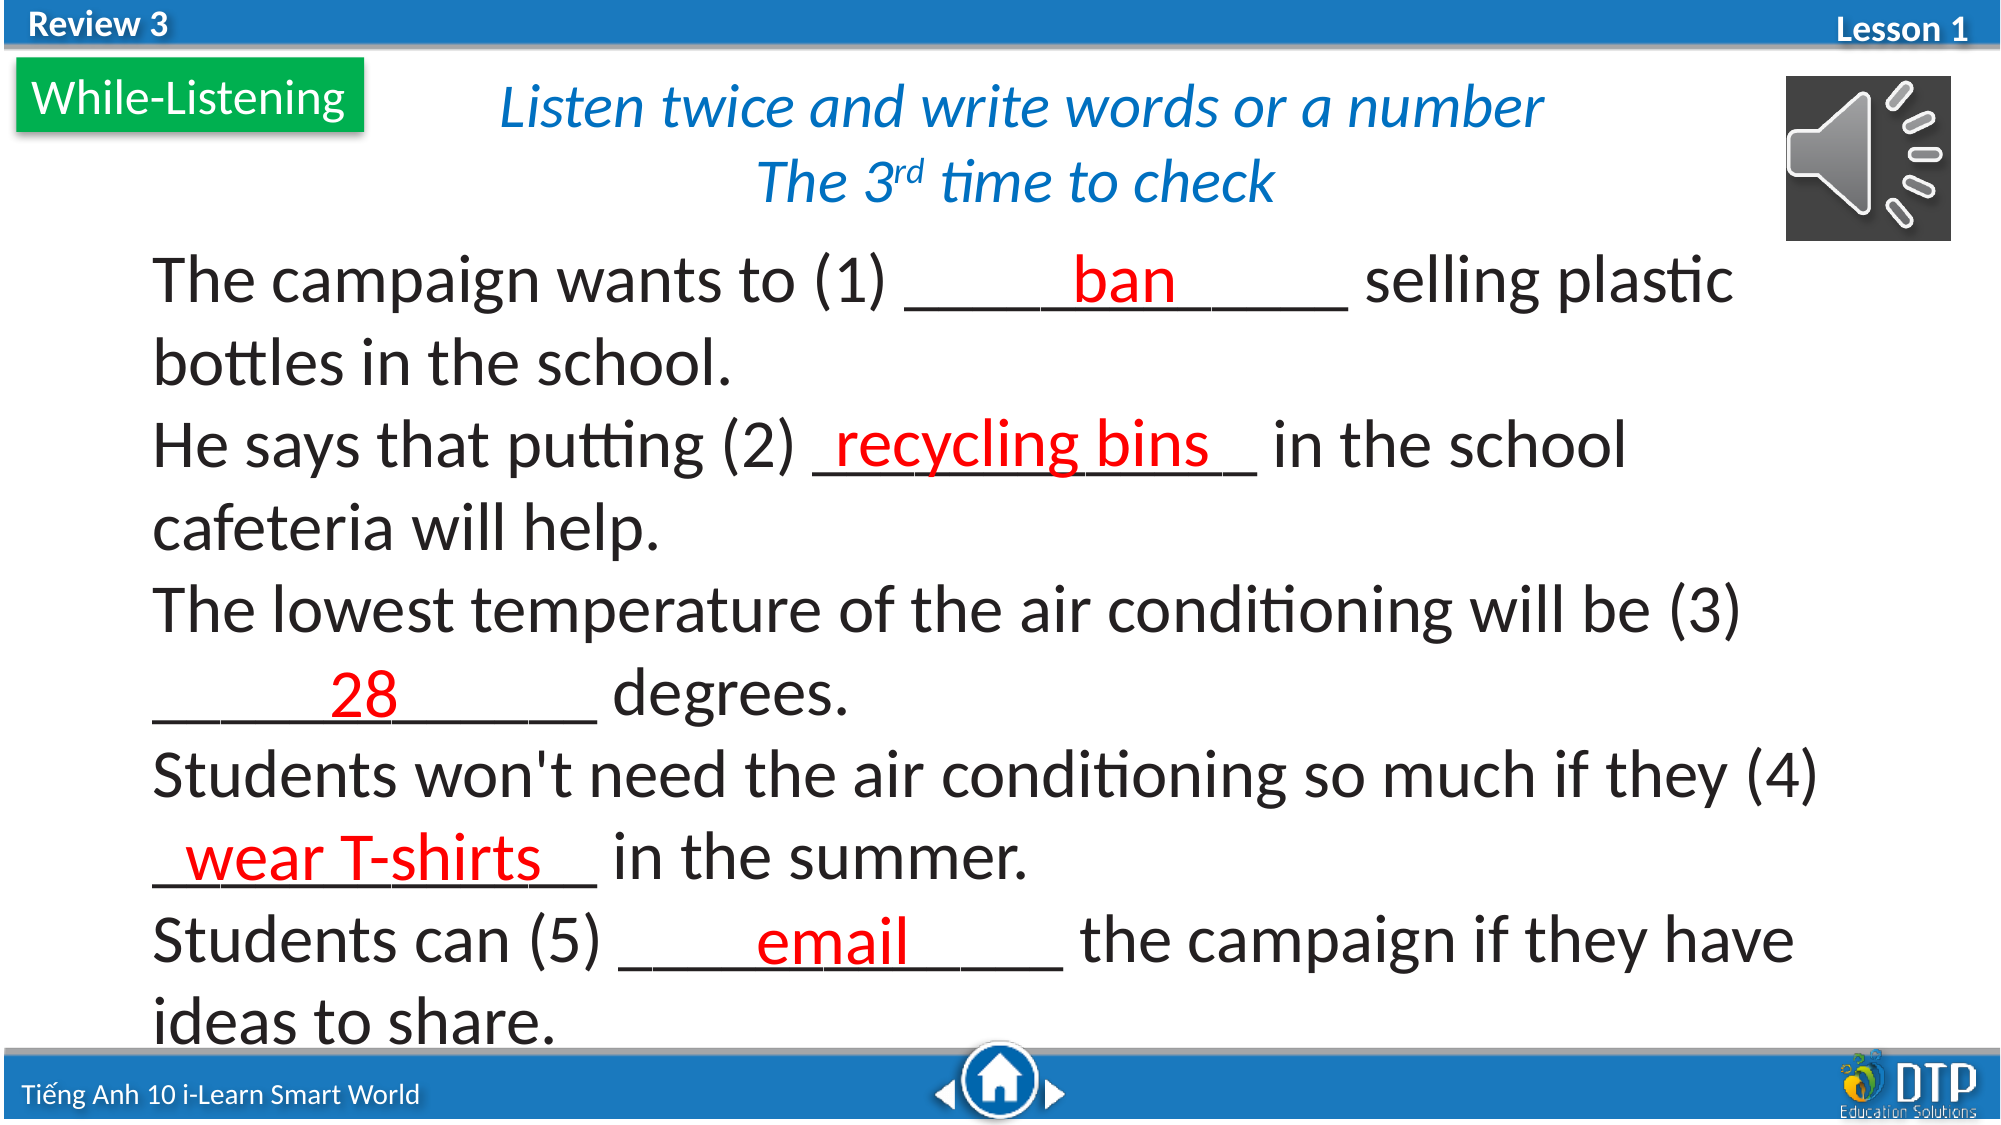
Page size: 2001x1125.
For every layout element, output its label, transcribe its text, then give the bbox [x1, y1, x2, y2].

text_box While-Listening [16, 57, 365, 132]
text_box The campaign wants to (1) _____________ selling plastic bottles in the school. He says that putting (2) _____________ in the school cafeteria will help. The lowest temperature of the air conditioning will be (3) _____________ degrees. Students won't need the air conditioning so much if they (4) _____________ in the summer. Students can (5) _____________ the campaign if they have ideas to share. [138, 226, 1862, 1066]
text_box recycling bins [804, 390, 1242, 488]
text_box Listen twice and write words or a number The 3rd time to check [434, 57, 1612, 222]
text_box ban [906, 226, 1343, 324]
picture [4, 0, 2001, 1123]
text_box 28 [146, 641, 583, 739]
text_box email [615, 888, 1052, 986]
text_box wear T-shirts [146, 804, 583, 902]
